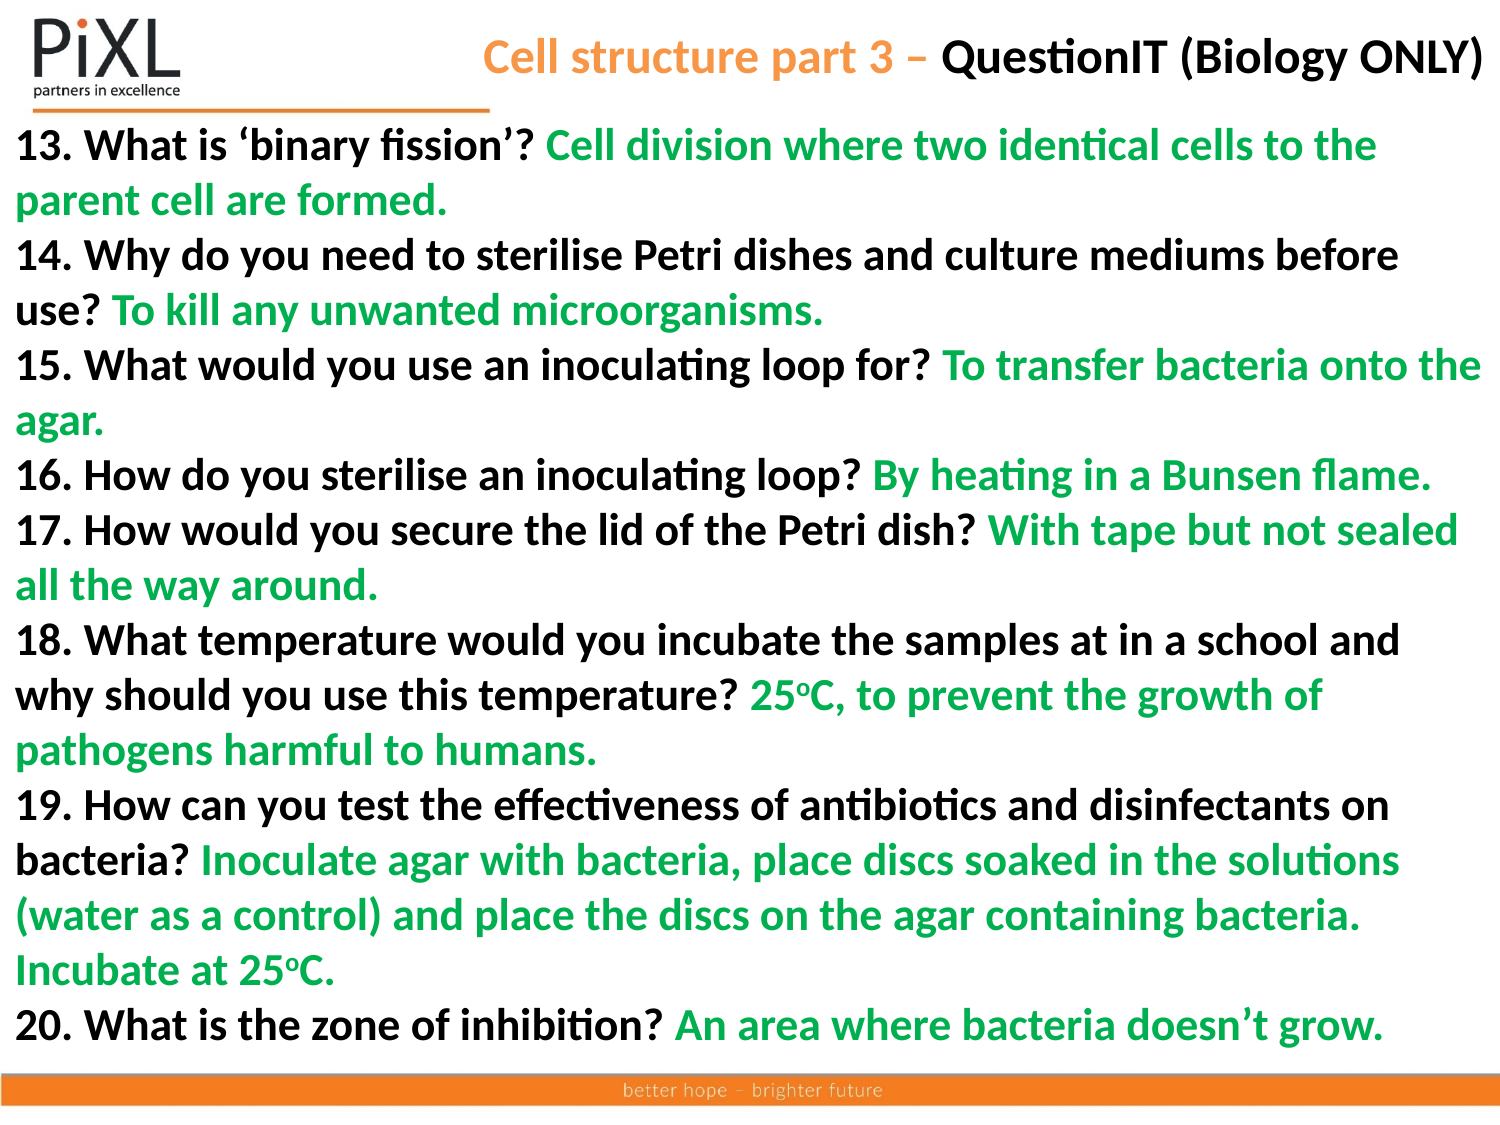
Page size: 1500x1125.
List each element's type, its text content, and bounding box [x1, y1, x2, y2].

picture [0, 0, 218, 107]
text_box 13. What is ‘binary fission’? Cell division where two identical cells to the parent cell are formed. 14. Why do you need to sterilise Petri dishes and culture mediums before use? To kill any unwanted microorganisms. 15. What would you use an inoculating loop for? To transfer bacteria onto the agar. 16. How do you sterilise an inoculating loop? By heating in a Bunsen flame. 17. How would you secure the lid of the Petri dish? With tape but not sealed all the way around. 18. What temperature would you incubate the samples at in a school and why should you use this temperature? 25oC, to prevent the growth of pathogens harmful to humans. 19. How can you test the effectiveness of antibiotics and disinfectants on bacteria? Inoculate agar with bacteria, place discs soaked in the solutions (water as a control) and place the discs on the agar containing bacteria. Incubate at 25oC. 20. What is the zone of inhibition? An area where bacteria doesn’t grow. [0, 107, 1500, 1125]
title Cell structure part 3 – QuestionIT (Biology ONLY) [218, 0, 1500, 107]
